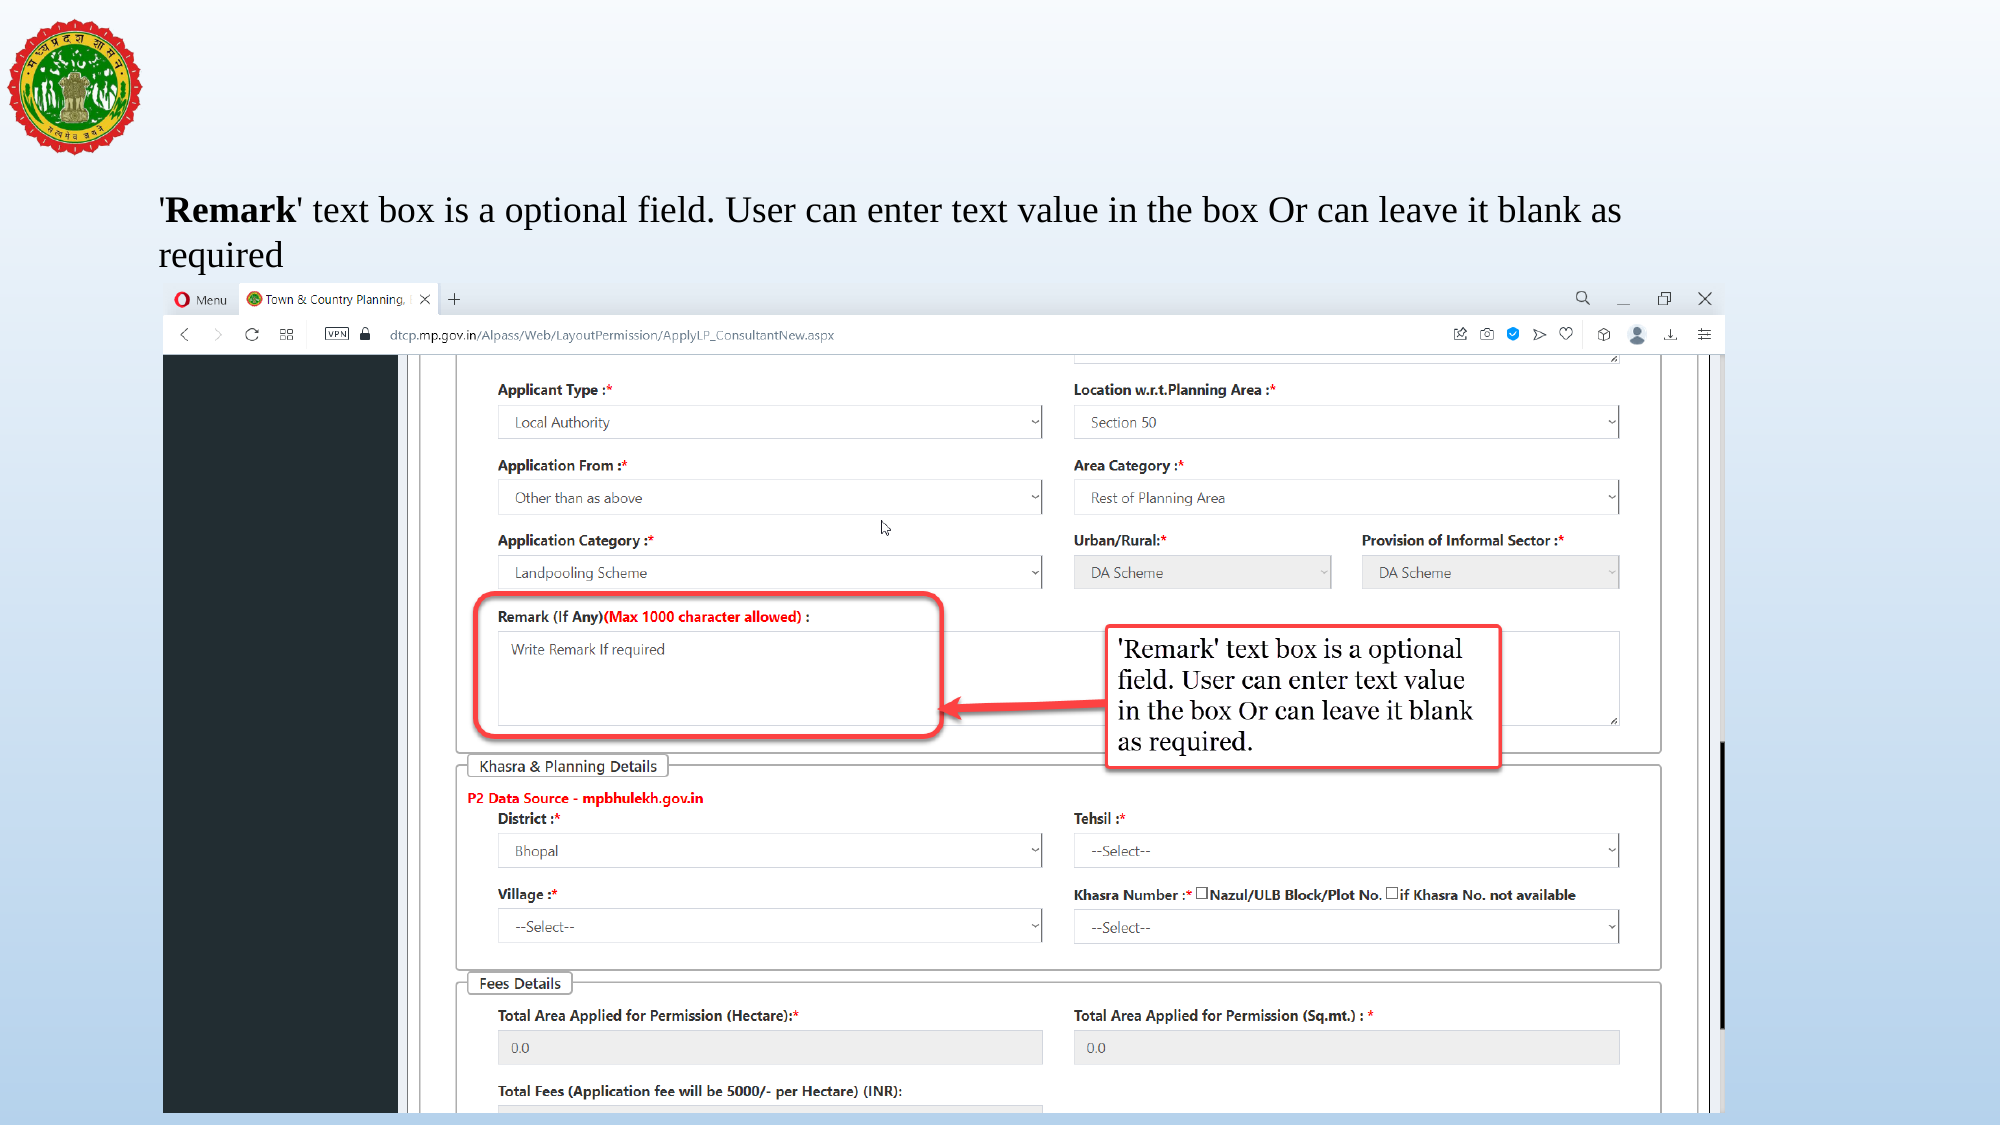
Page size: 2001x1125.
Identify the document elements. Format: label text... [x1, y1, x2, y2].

picture [163, 283, 1725, 1113]
text_box 'Remark' text box is a optional field. User can enter text value in the box Or can leave it blank as required [143, 177, 1644, 283]
picture [5, 17, 144, 157]
